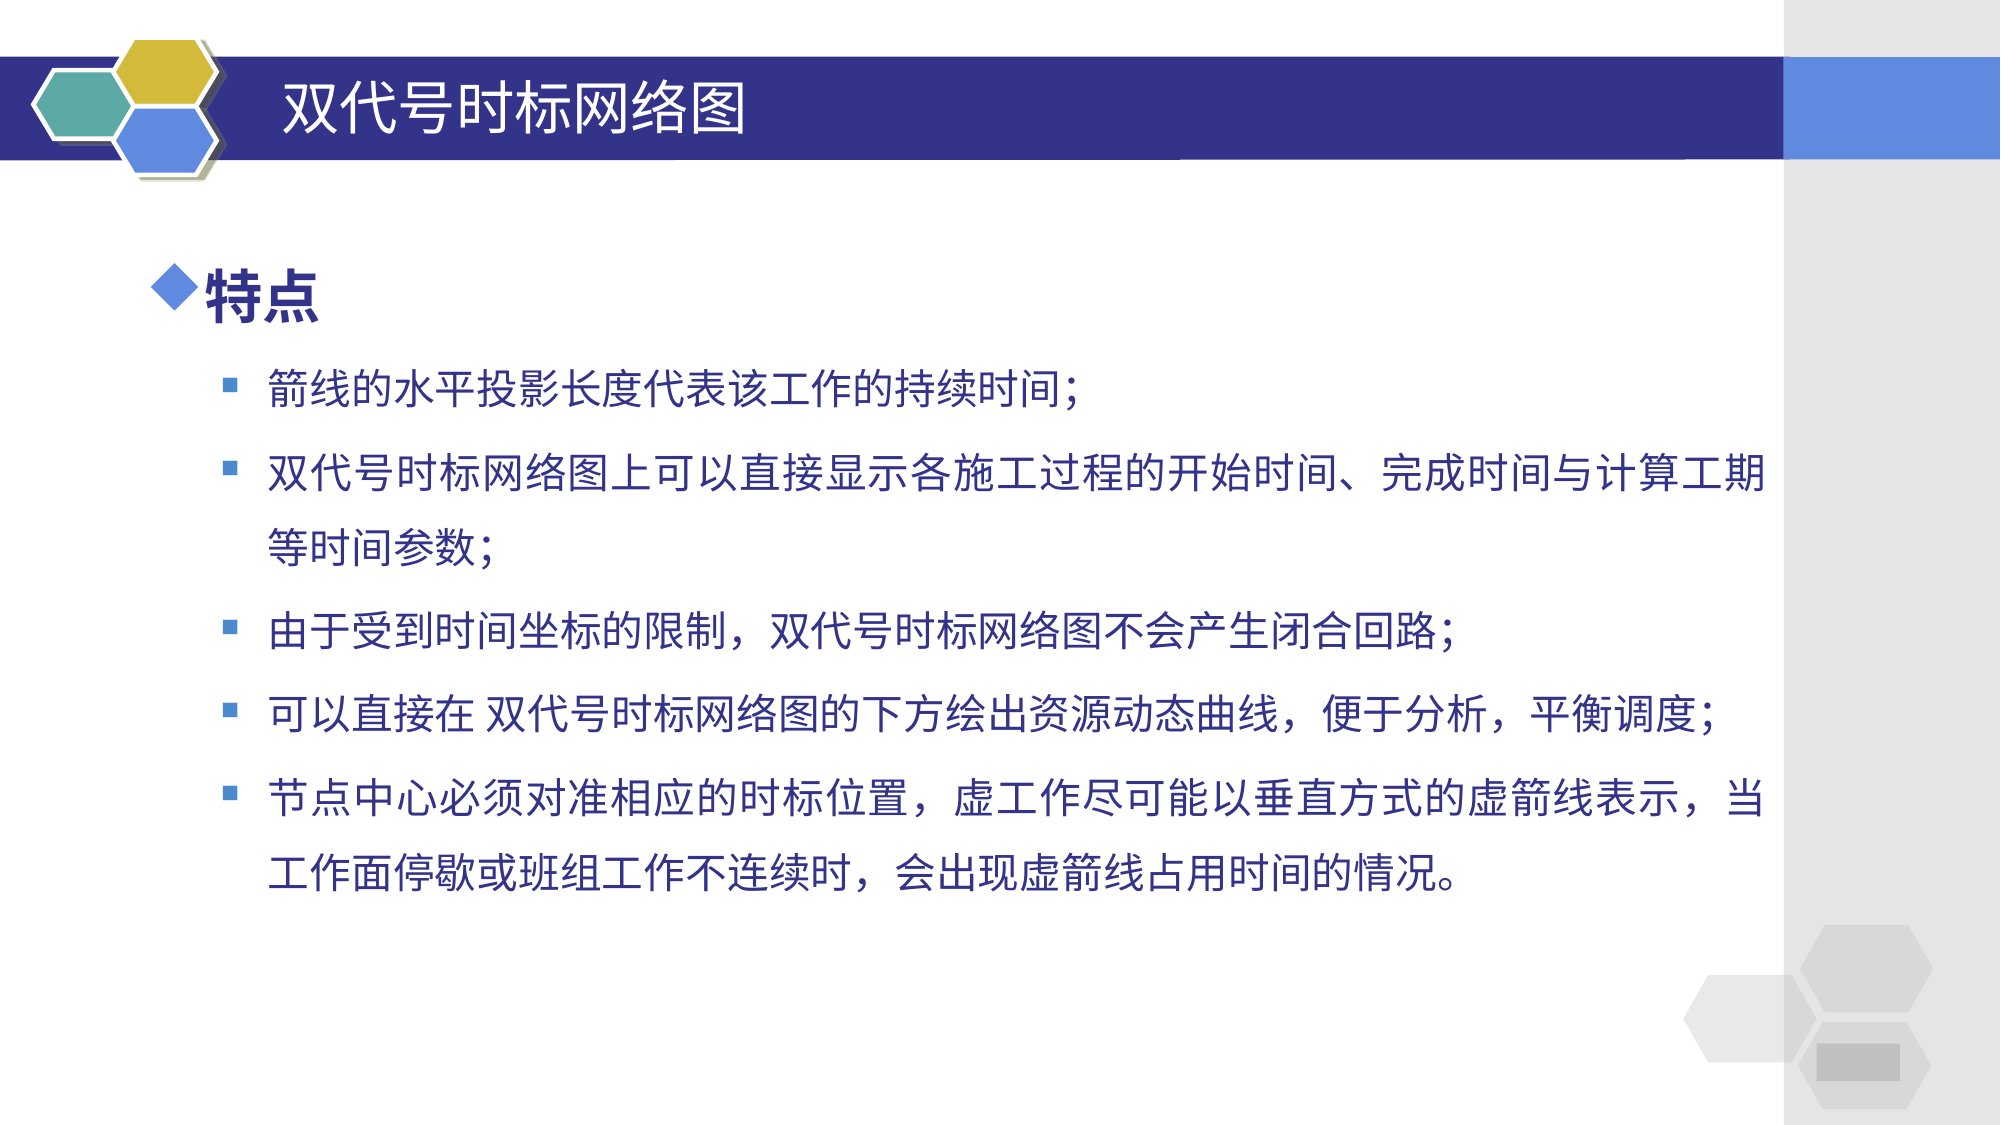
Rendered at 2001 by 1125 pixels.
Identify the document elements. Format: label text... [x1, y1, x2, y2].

list 特点 箭线的水平投影长度代表该工作的持续时间； 双代号时标网络图上可以直接显示各施工过程的开始时间、完成时间与计算工期等时间参数； 由于受到时间坐标的限制，双代号时标网络图不会产生闭合回路； 可以直接在 双代号时标网络图的下方绘出资源动态曲线，便于分析，平衡调度； 节点中心必须对准相应的时标位置，虚工作尽可能以垂直方式的虚箭线表示，当工作面停歇或班组工作不连续时，会出现虚箭线占用时间的情况。 [130, 217, 1782, 1021]
title 双代号时标网络图 [266, 62, 1717, 151]
slide_number [1816, 1043, 1901, 1082]
